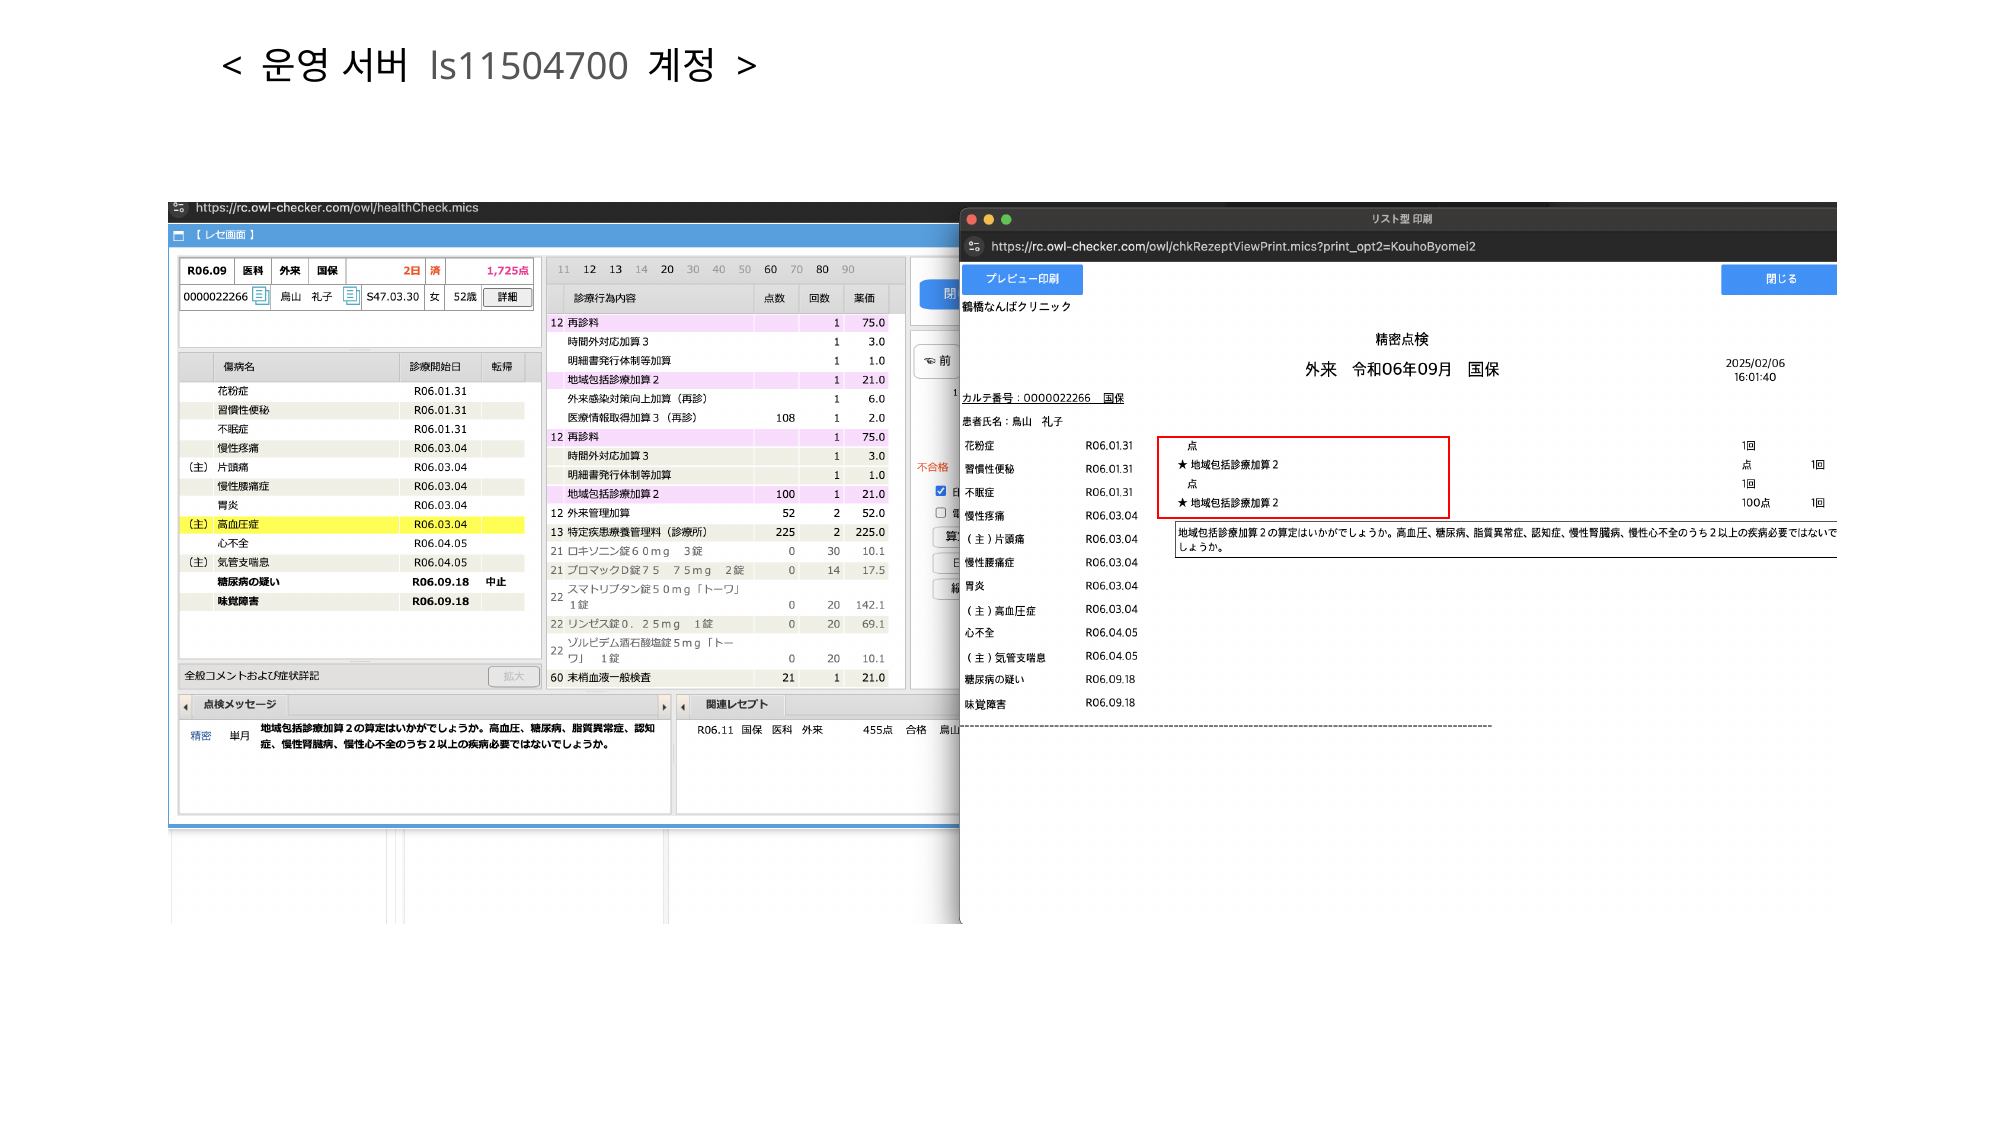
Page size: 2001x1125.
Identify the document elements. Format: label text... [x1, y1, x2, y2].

picture [168, 202, 1837, 924]
text_box < 운영 서버 ls11504700 계정 > [206, 34, 773, 95]
